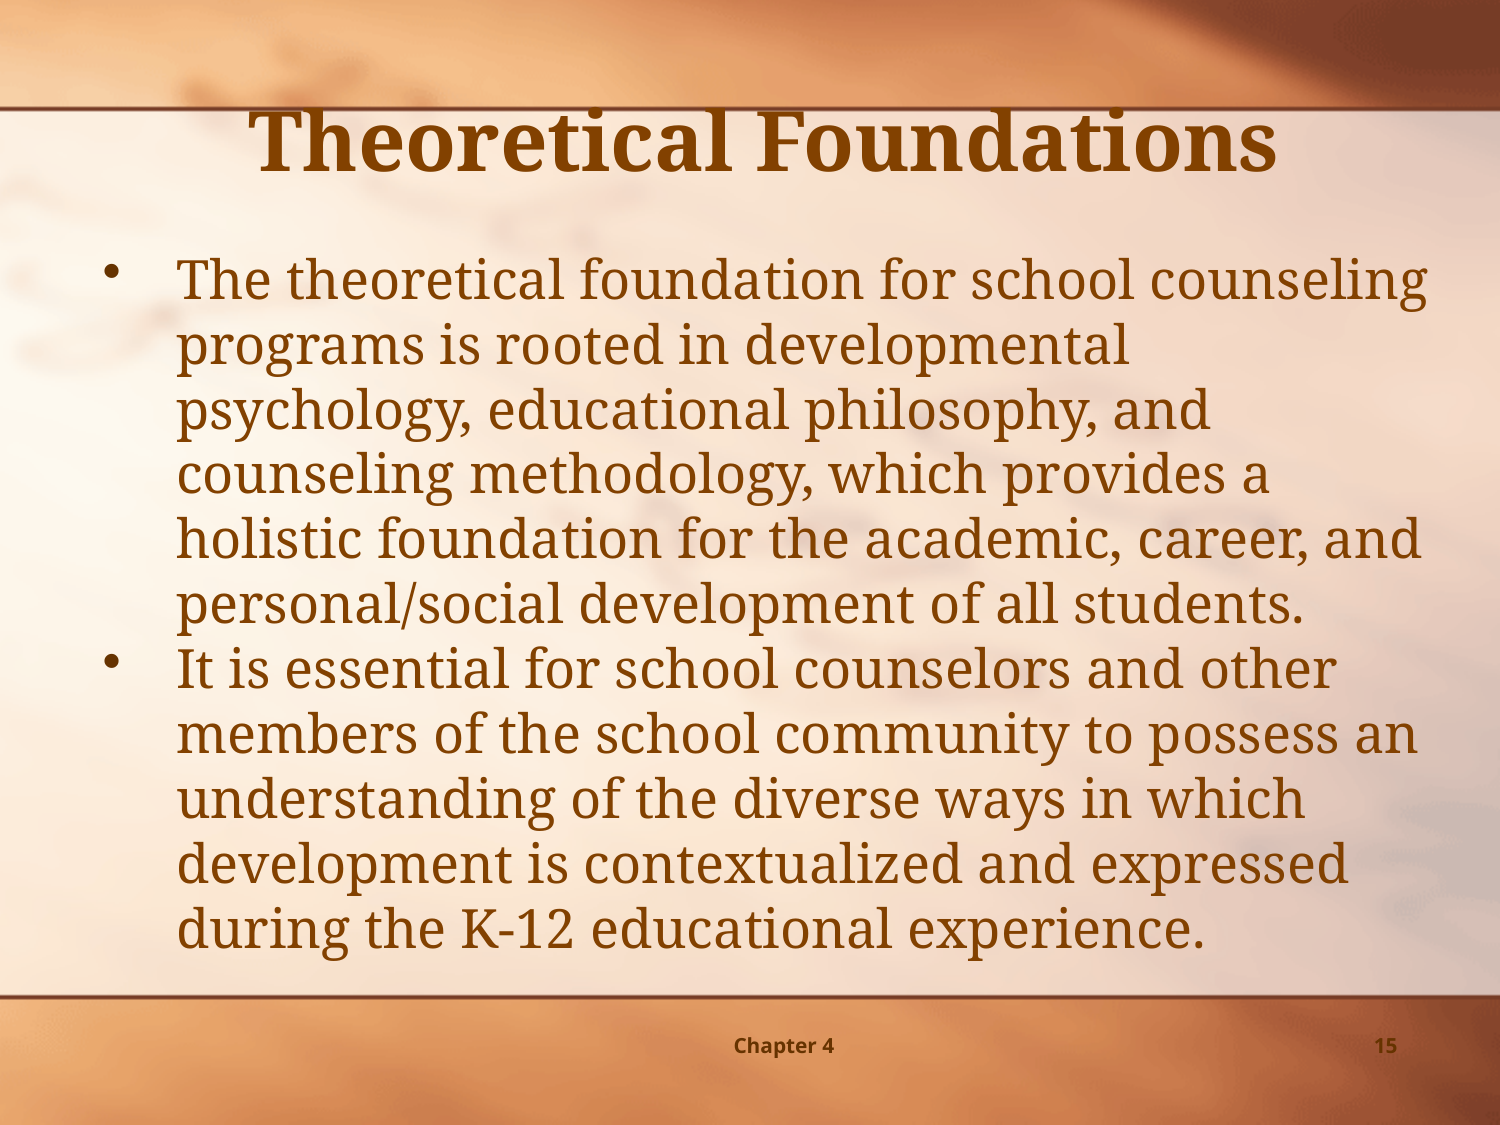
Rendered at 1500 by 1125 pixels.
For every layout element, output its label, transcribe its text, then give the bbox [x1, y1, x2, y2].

picture [0, 0, 1500, 1125]
title Theoretical Foundations [125, 62, 1404, 214]
list The theoretical foundation for school counseling programs is rooted in developmental psychology, educational philosophy, and counseling methodology, which provides a holistic foundation for the academic, career, and personal/social development of all students. It is essential for school counselors and other members of the school community to possess an understanding of the diverse ways in which development is contextualized and expressed during the K-12 educational experience. [87, 237, 1450, 988]
slide_number 15 [1099, 1024, 1413, 1101]
footer Chapter 4 [533, 1024, 1035, 1101]
